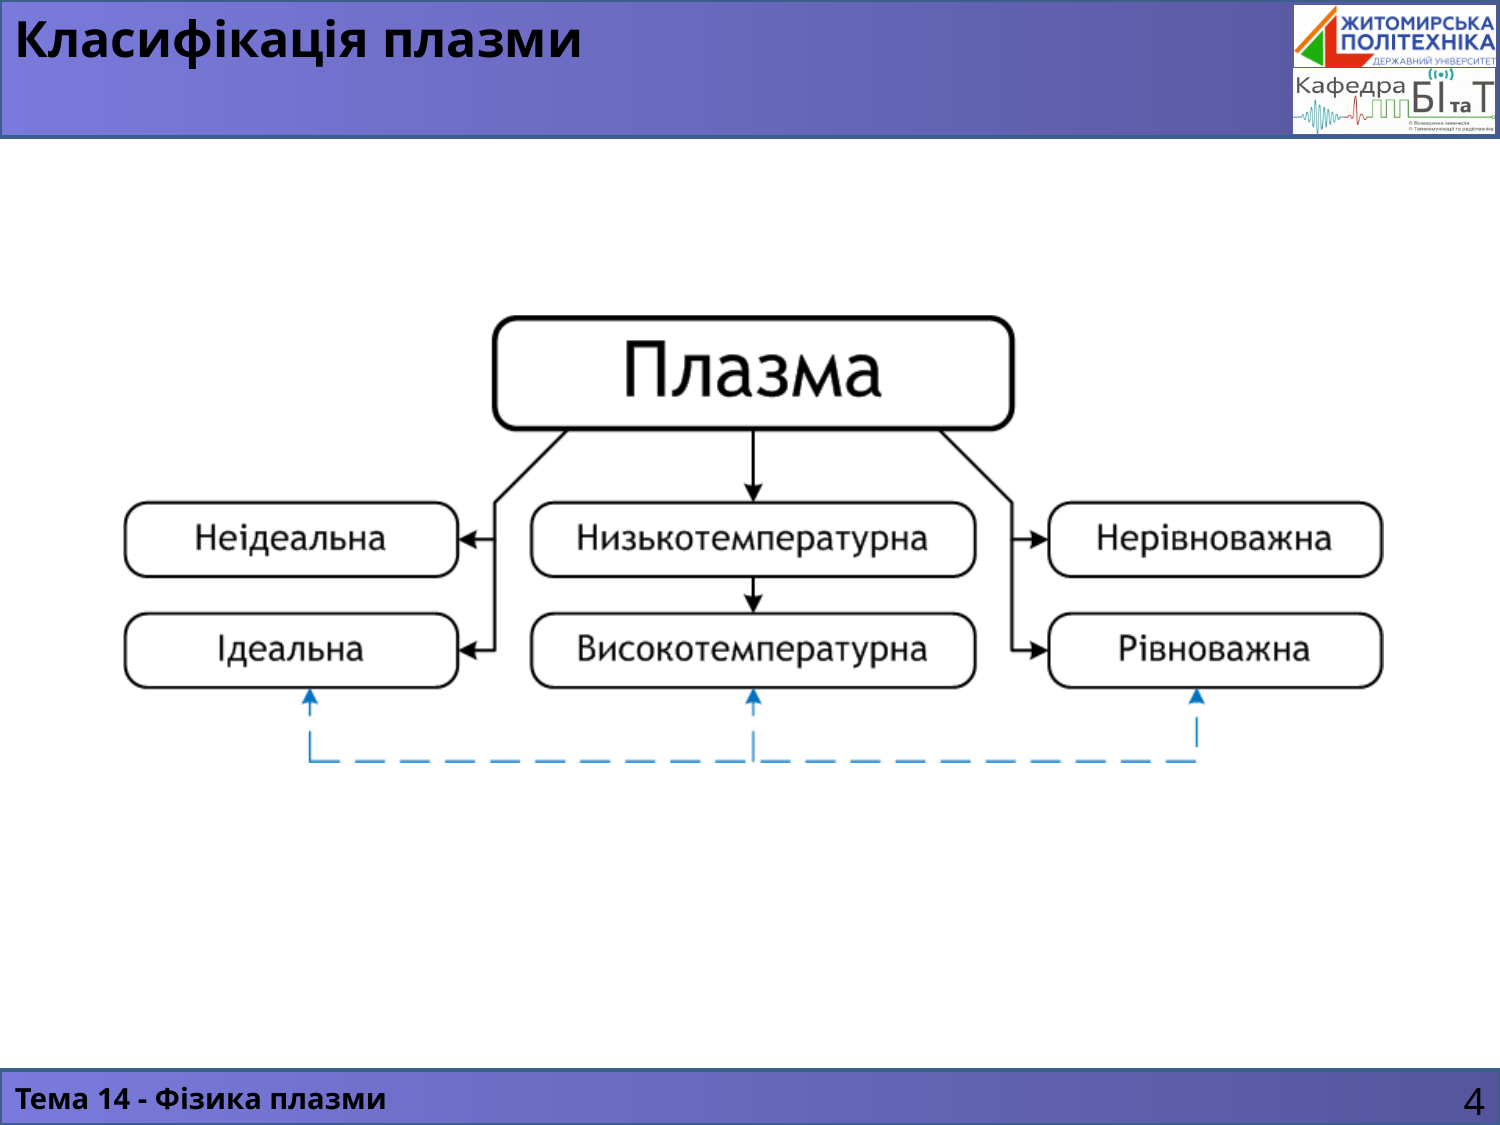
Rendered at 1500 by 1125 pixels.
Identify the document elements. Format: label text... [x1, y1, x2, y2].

text_box Тема 14 - Фізика плазми [0, 1068, 1500, 1125]
text_box [1306, 0, 1500, 10]
picture [123, 314, 1384, 764]
text_box Класифікація плазми [0, 0, 1306, 75]
picture [1294, 5, 1496, 67]
text_box [0, 75, 1290, 139]
text_box 4 [1411, 1070, 1500, 1125]
picture [1293, 68, 1496, 135]
